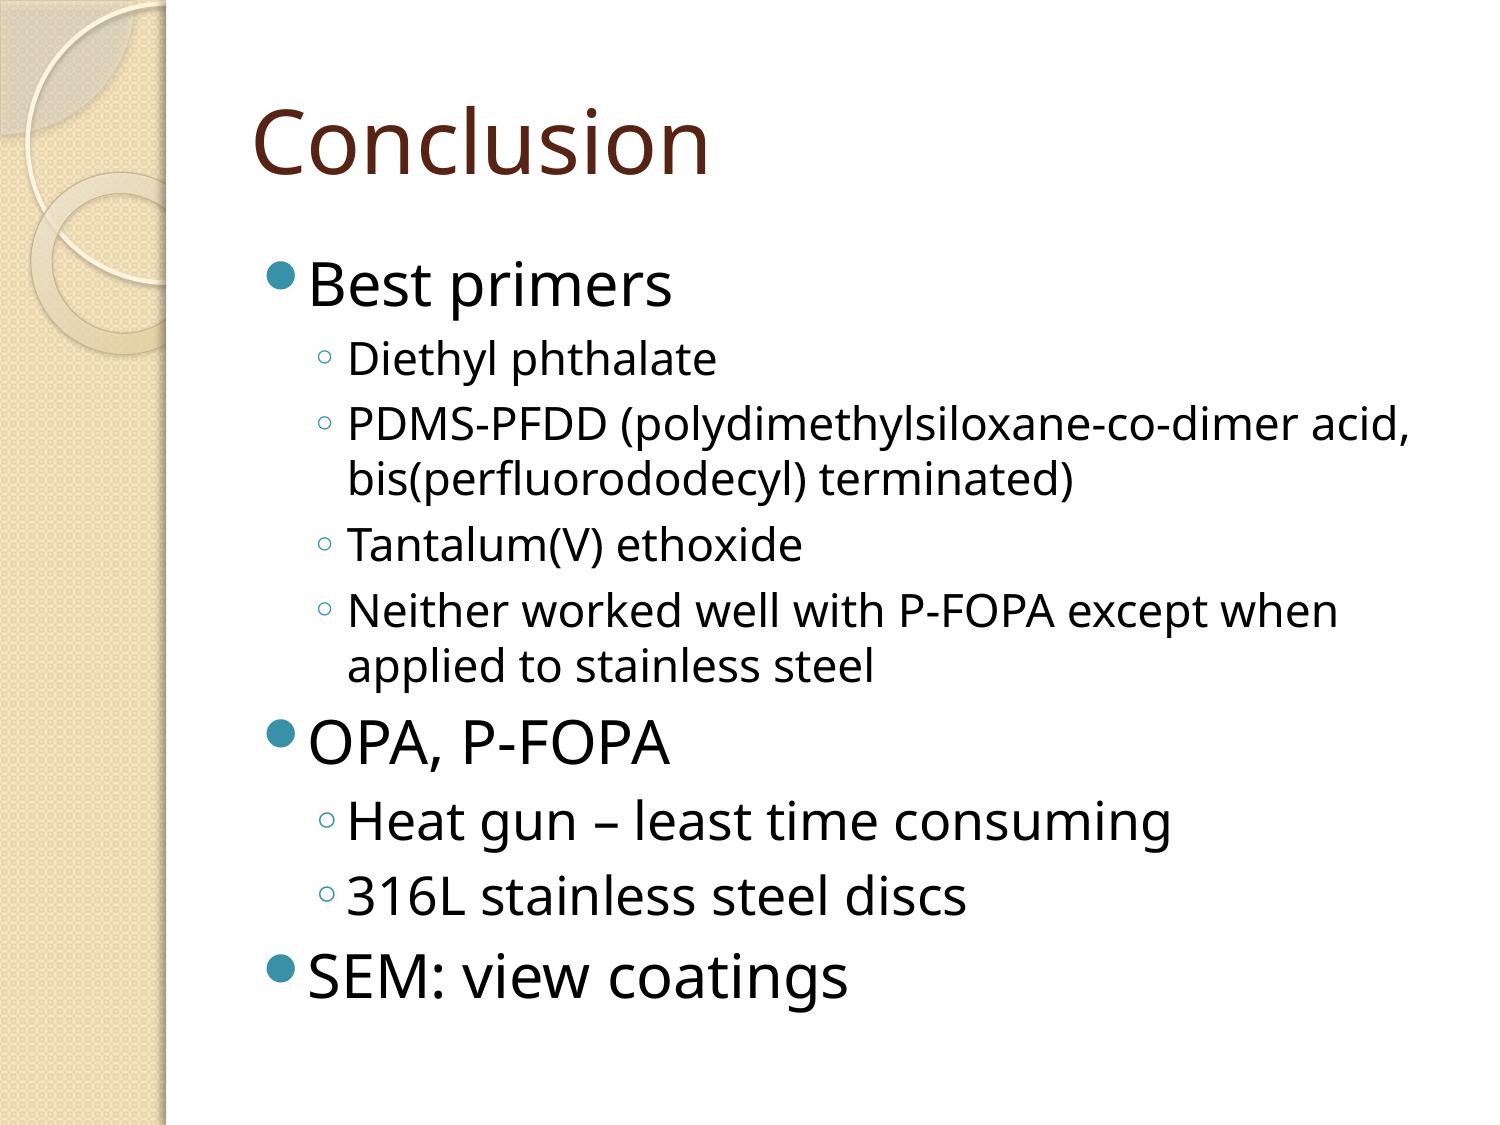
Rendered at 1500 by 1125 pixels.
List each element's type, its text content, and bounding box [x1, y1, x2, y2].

title Conclusion [235, 45, 1466, 233]
list Best primers Diethyl phthalate PDMS-PFDD (polydimethylsiloxane-co-dimer acid, bis(perfluorododecyl) terminated) Tantalum(V) ethoxide Neither worked well with P-FOPA except when applied to stainless steel OPA, P-FOPA Heat gun – least time consuming 316L stainless steel discs SEM: view coatings [235, 237, 1466, 1025]
